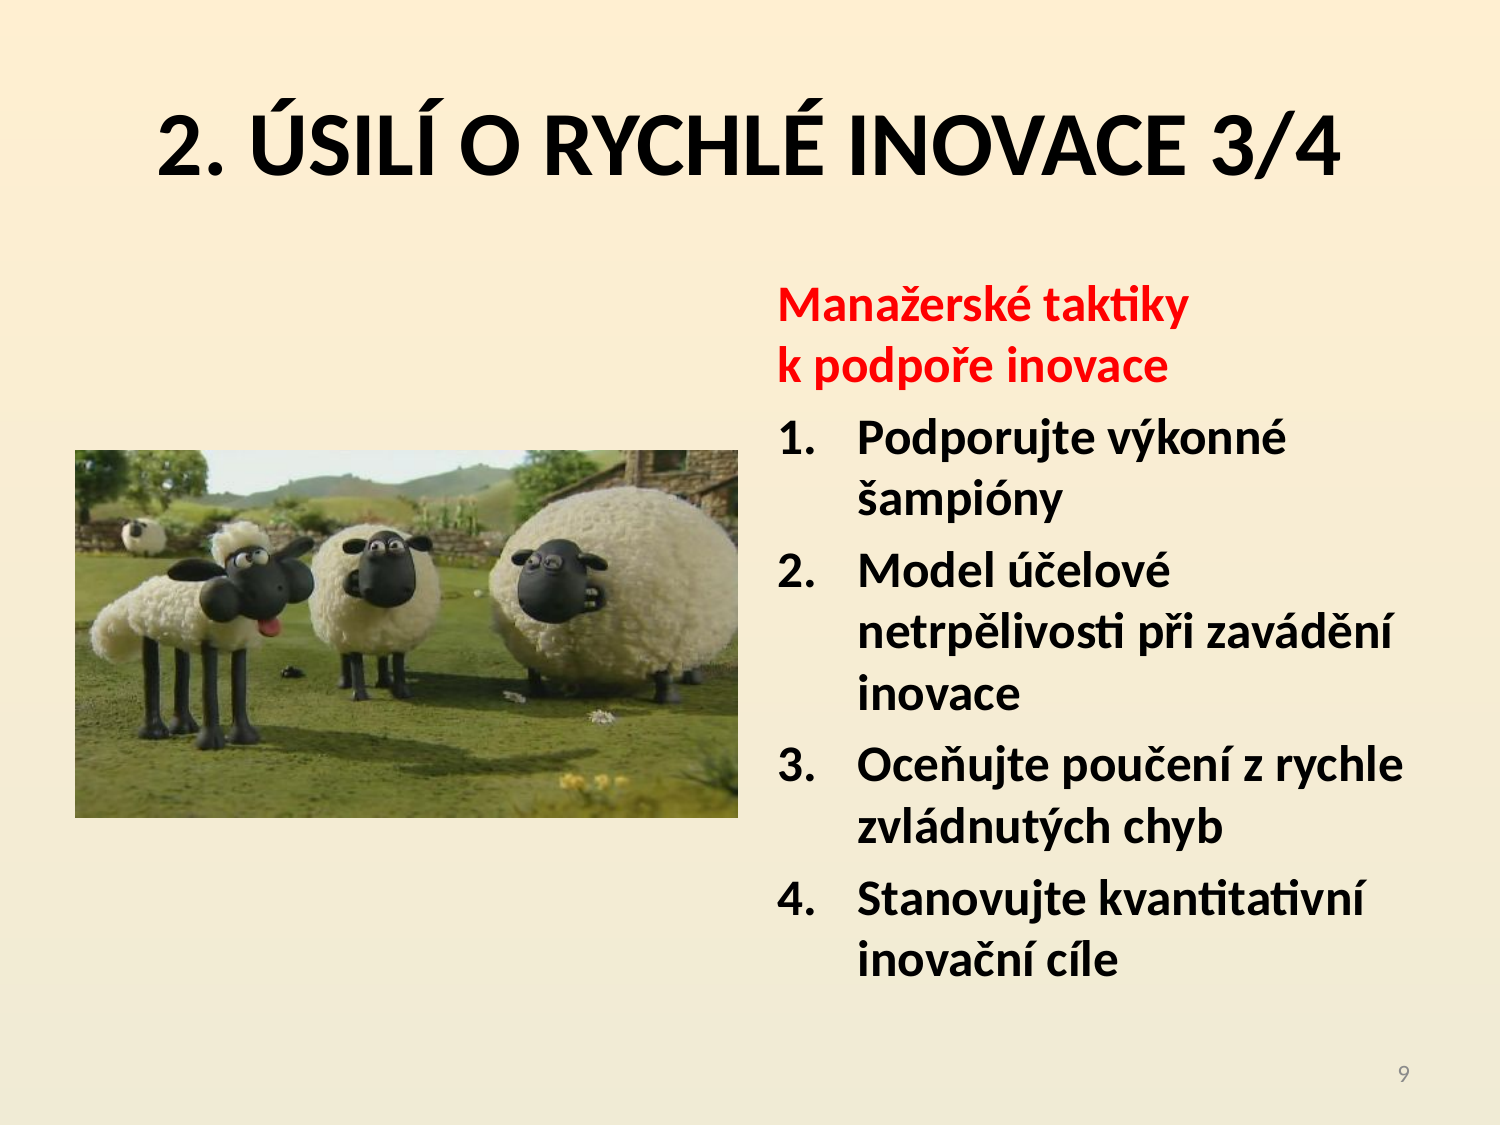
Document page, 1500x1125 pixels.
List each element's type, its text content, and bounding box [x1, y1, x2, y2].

title 2. ÚSILÍ O RYCHLÉ INOVACE 3/4 [75, 45, 1425, 233]
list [74, 449, 738, 818]
slide_number 9 [1074, 1042, 1425, 1103]
list Manažerské taktiky k podpoře inovace Podporujte výkonné šampióny Model účelové netrpělivosti při zavádění inovace Oceňujte poučení z rychle zvládnutých chyb Stanovujte kvantitativní inovační cíle [762, 262, 1425, 1005]
